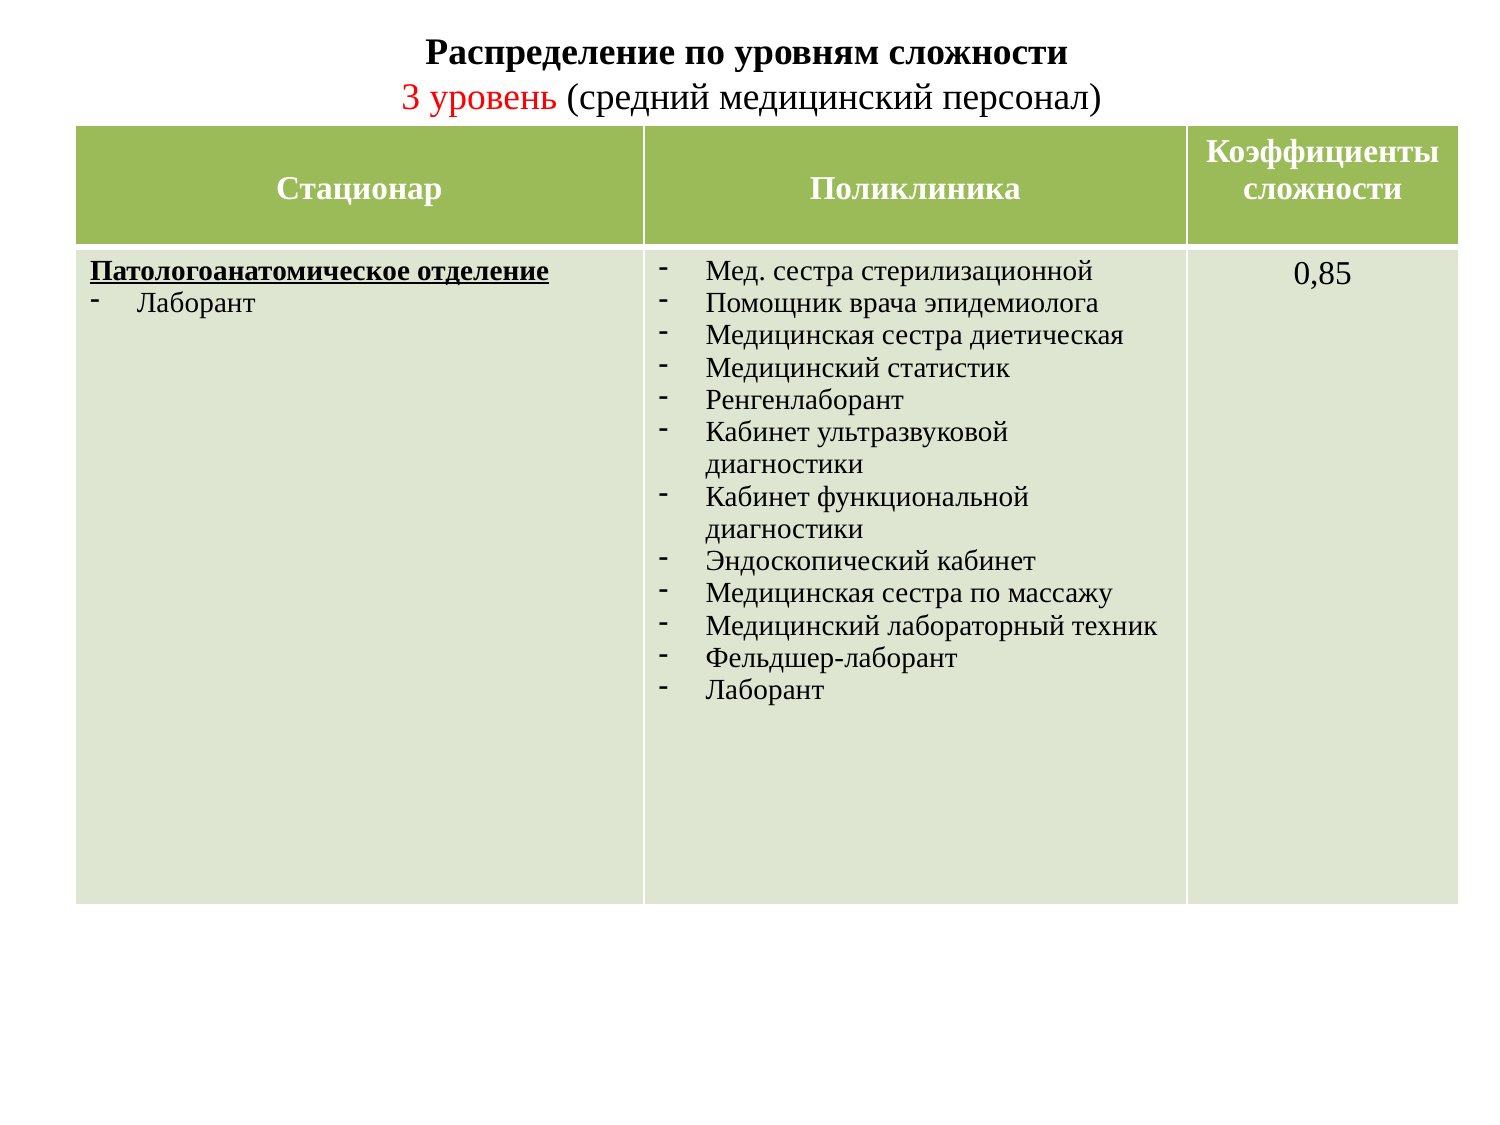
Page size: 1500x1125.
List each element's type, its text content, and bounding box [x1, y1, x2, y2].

table_header Стационар [76, 126, 643, 244]
table_cell Мед. сестра стерилизационной Помощник врача эпидемиолога Медицинская сестра диетическая Медицинский статистик Ренгенлаборант Кабинет ультразвуковой диагностики Кабинет функциональной диагностики Эндоскопический кабинет Медицинская сестра по массажу Медицинский лабораторный техник Фельдшер-лаборант Лаборант [645, 250, 1186, 904]
table_cell Патологоанатомическое отделение Лаборант [76, 250, 643, 904]
table_header Поликлиника [645, 126, 1186, 244]
table_cell 0,85 [1188, 250, 1458, 904]
title Распределение по уровням сложности 3 уровень (средний медицинский персонал) [76, 18, 1428, 125]
table_header Коэффициенты сложности [1188, 126, 1458, 244]
